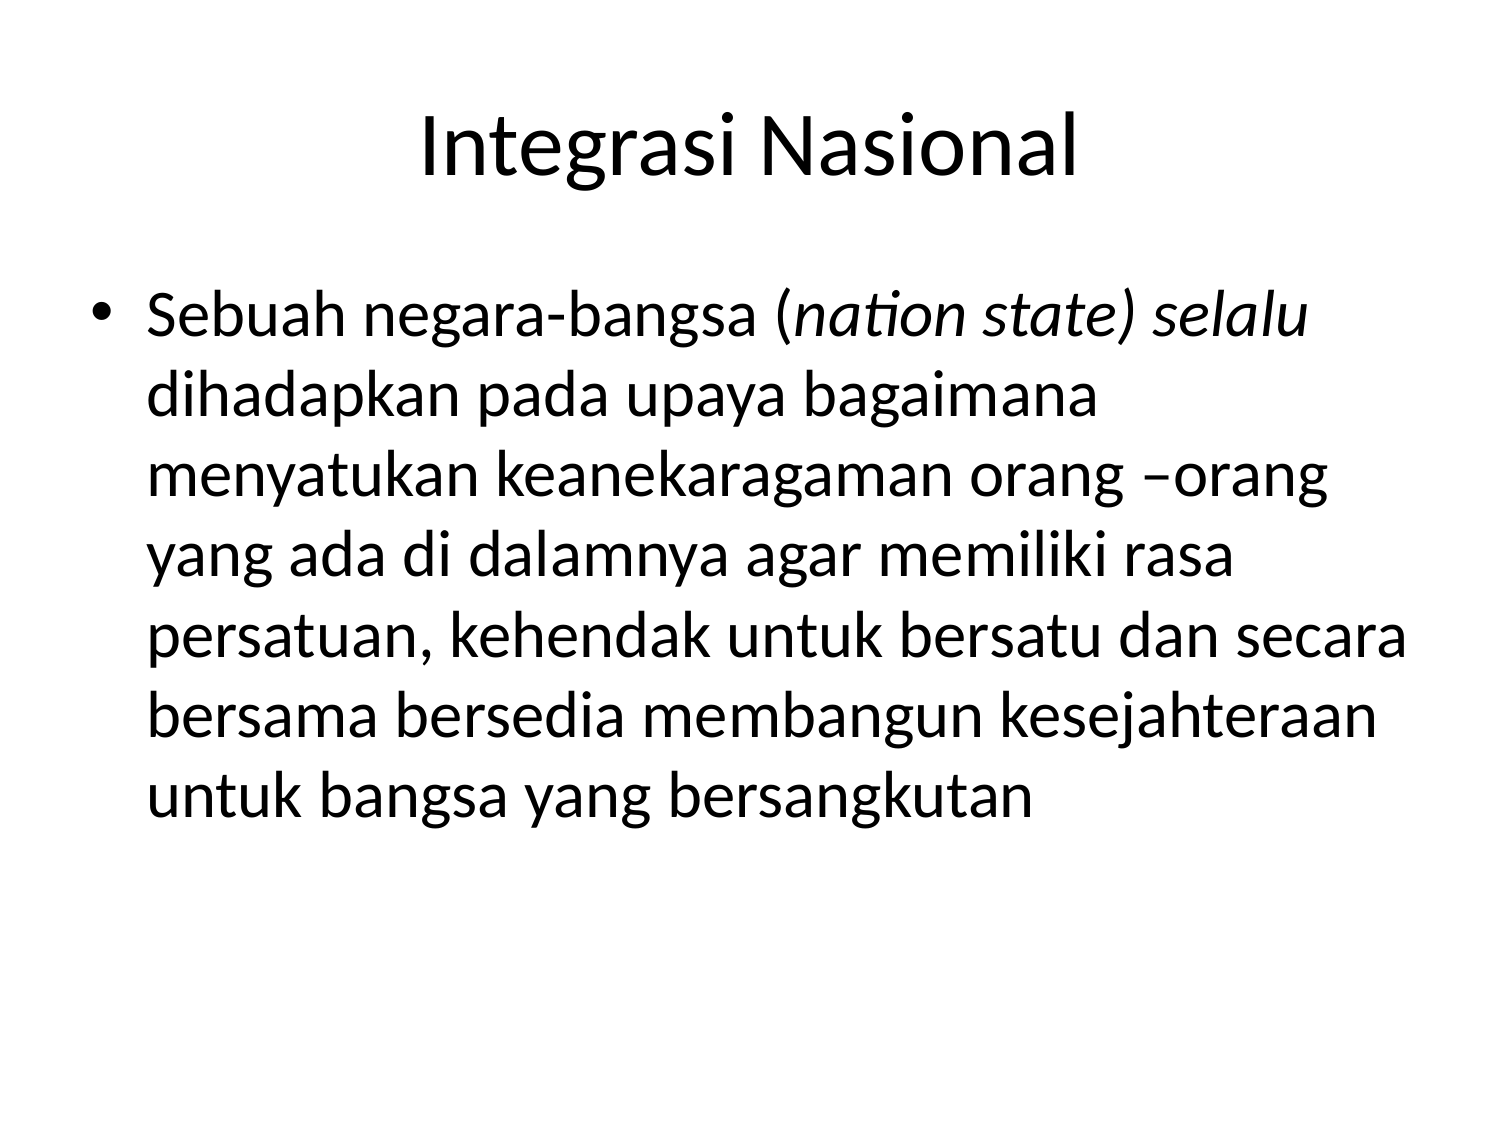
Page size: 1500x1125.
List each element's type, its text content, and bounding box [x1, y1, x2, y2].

list Sebuah negara-bangsa (nation state) selalu dihadapkan pada upaya bagaimana menyatukan keanekaragaman orang –orang yang ada di dalamnya agar memiliki rasa persatuan, kehendak untuk bersatu dan secara bersama bersedia membangun kesejahteraan untuk bangsa yang bersangkutan [75, 262, 1425, 1005]
title Integrasi Nasional [75, 45, 1425, 233]
